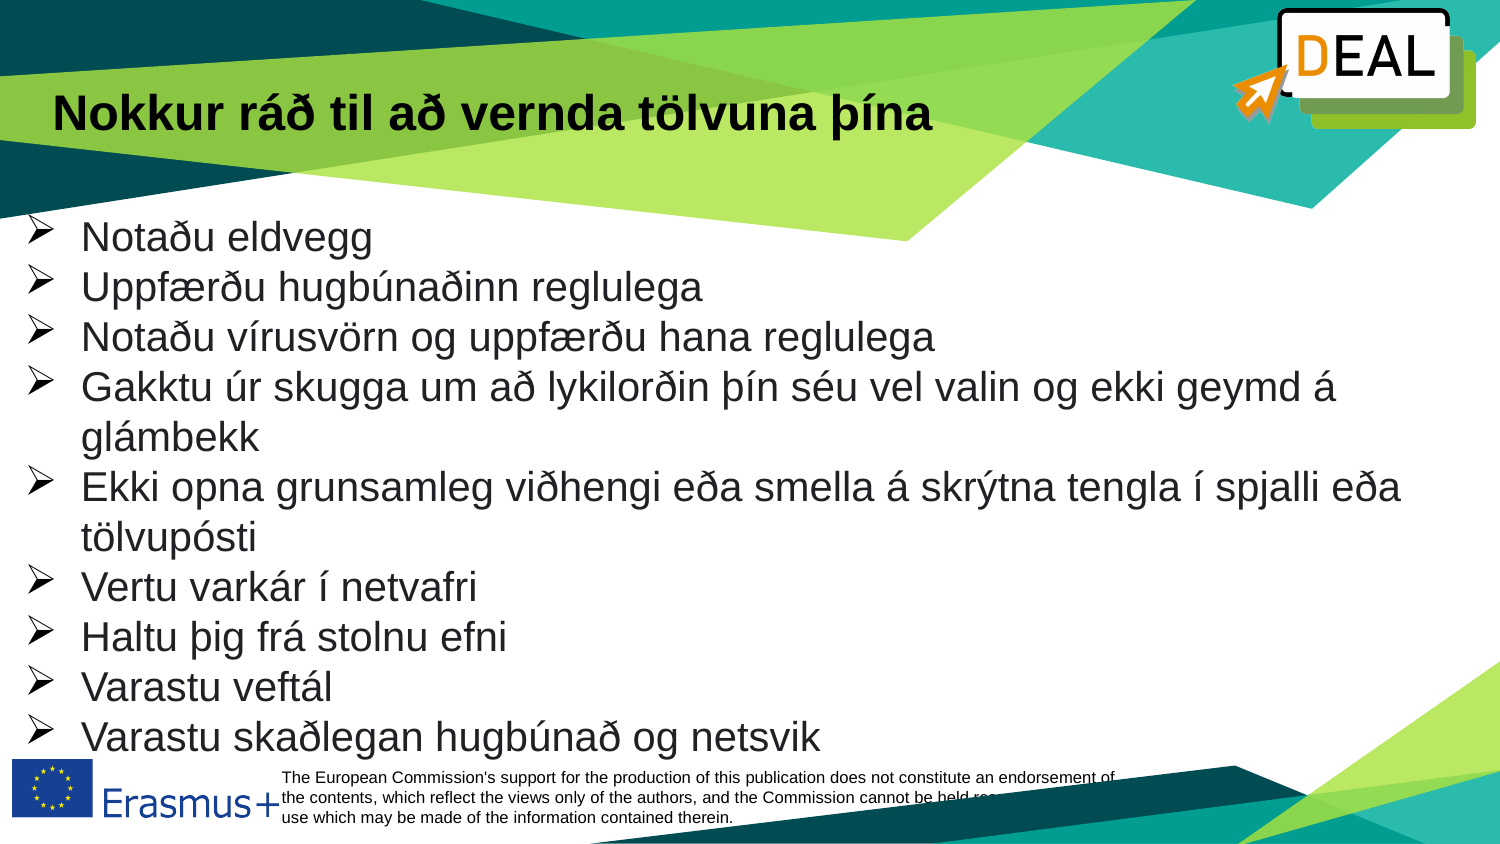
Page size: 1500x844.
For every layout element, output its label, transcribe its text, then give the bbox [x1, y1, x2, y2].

text_box Notaðu eldvegg Uppfærðu hugbúnaðinn reglulega Notaðu vírusvörn og uppfærðu hana reglulega Gakktu úr skugga um að lykilorðin þín séu vel valin og ekki geymd á glámbekk Ekki opna grunsamleg viðhengi eða smella á skrýtna tengla í spjalli eða tölvupósti Vertu varkár í netvafri Haltu þig frá stolnu efni Varastu veftál Varastu skaðlegan hugbúnað og netsvik [9, 152, 1482, 844]
title Nokkur ráð til að vernda tölvuna þína [37, 65, 1355, 152]
picture [1232, 8, 1476, 129]
